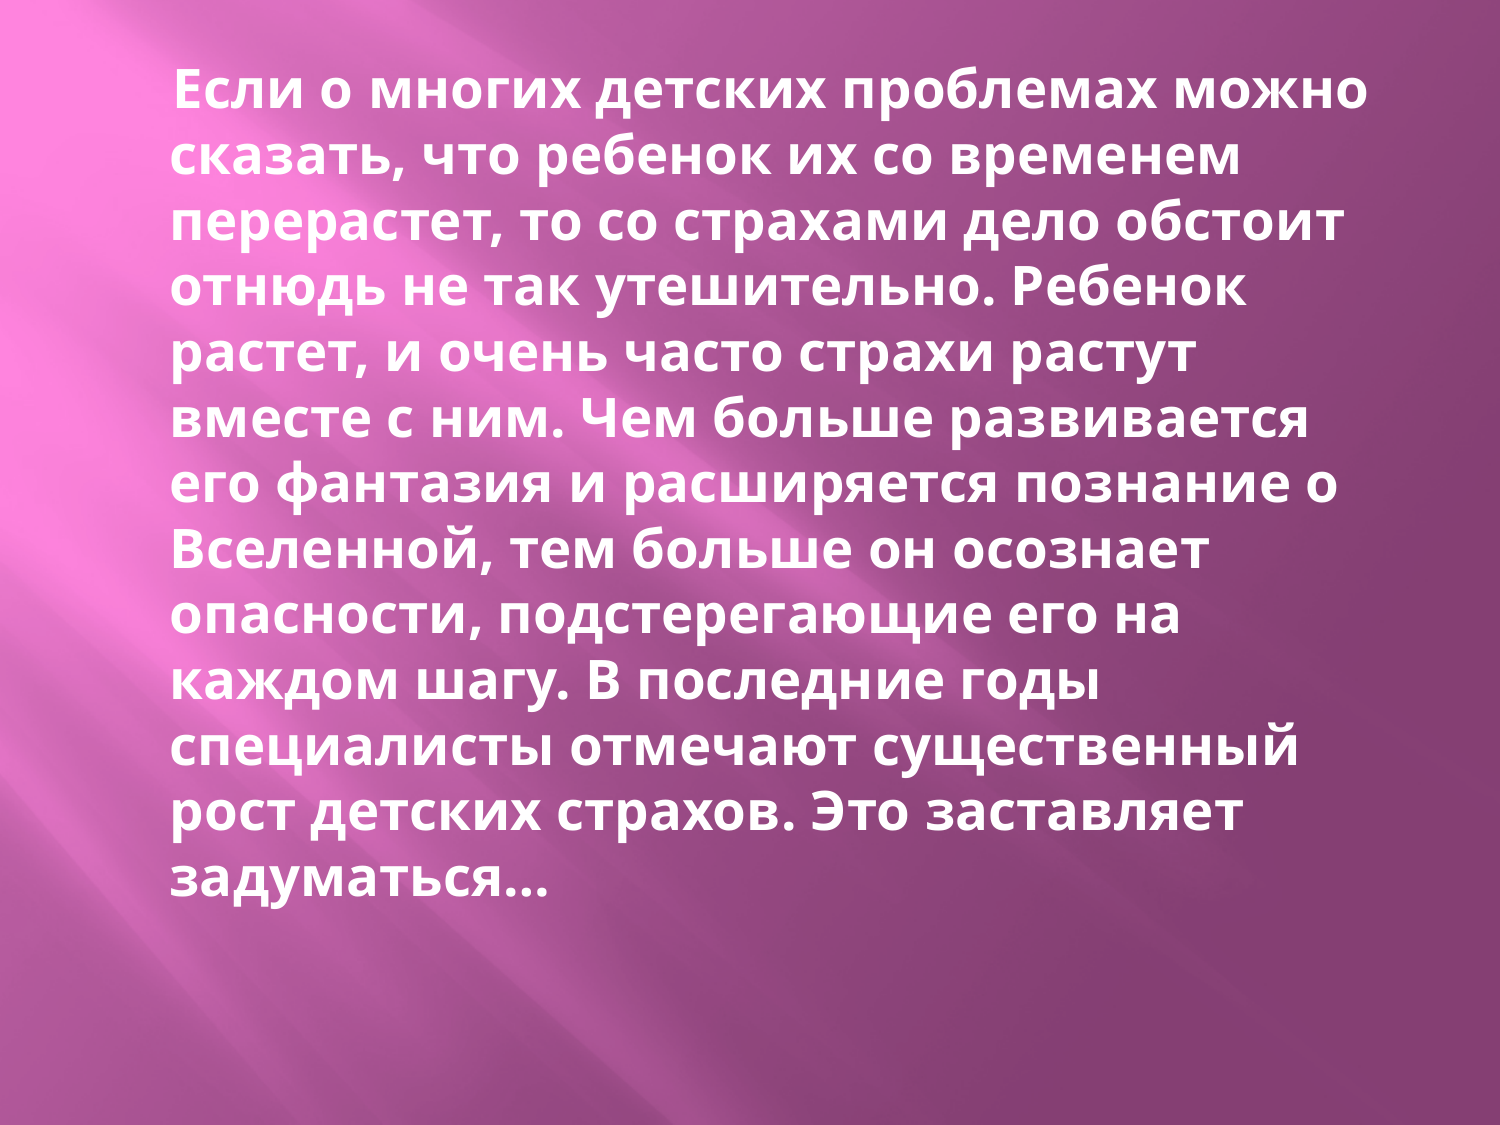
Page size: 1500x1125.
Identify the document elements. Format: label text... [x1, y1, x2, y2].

list Если о многих детских проблемах можно сказать, что ребенок их со временем перерастет, то со страхами дело обстоит отнюдь не так утешительно. Ребенок растет, и очень часто страхи растут вместе с ним. Чем больше развивается его фантазия и расширяется познание о Вселенной, тем больше он осознает опасности, подстерегающие его на каждом шагу. В последние годы специалисты отмечают существенный рост детских страхов. Это заставляет задуматься… [75, 46, 1425, 1035]
